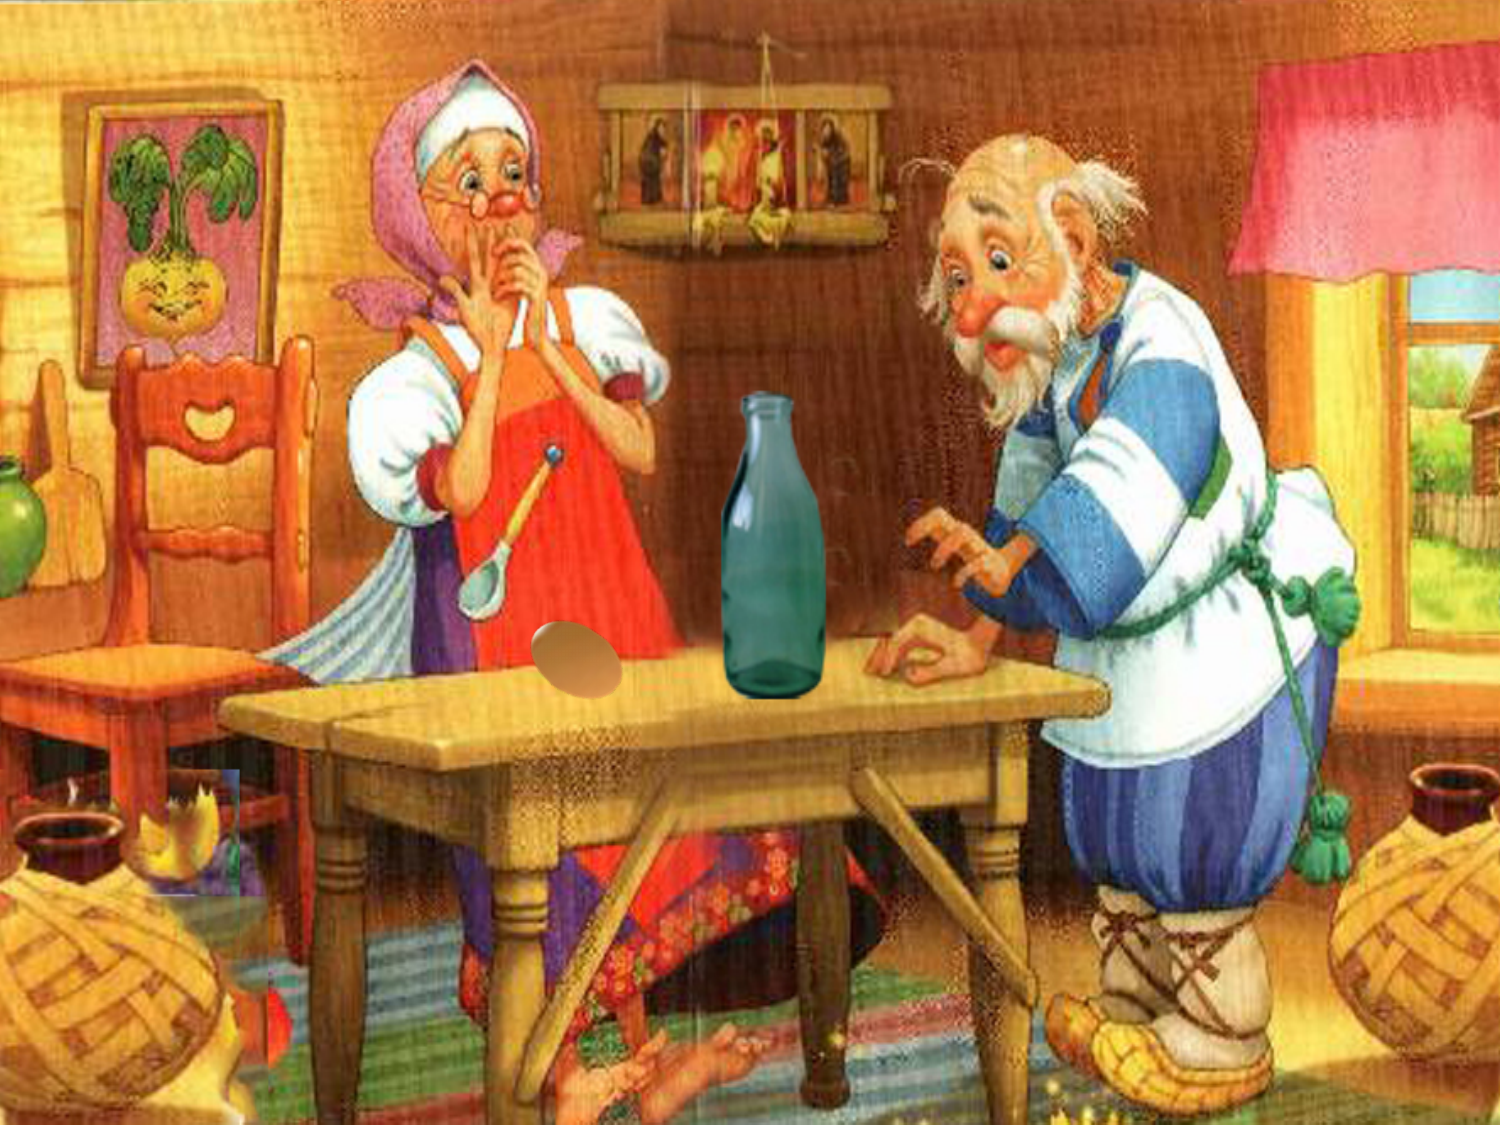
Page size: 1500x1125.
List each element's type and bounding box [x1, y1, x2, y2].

list [0, 0, 1500, 1125]
picture [487, 580, 664, 739]
